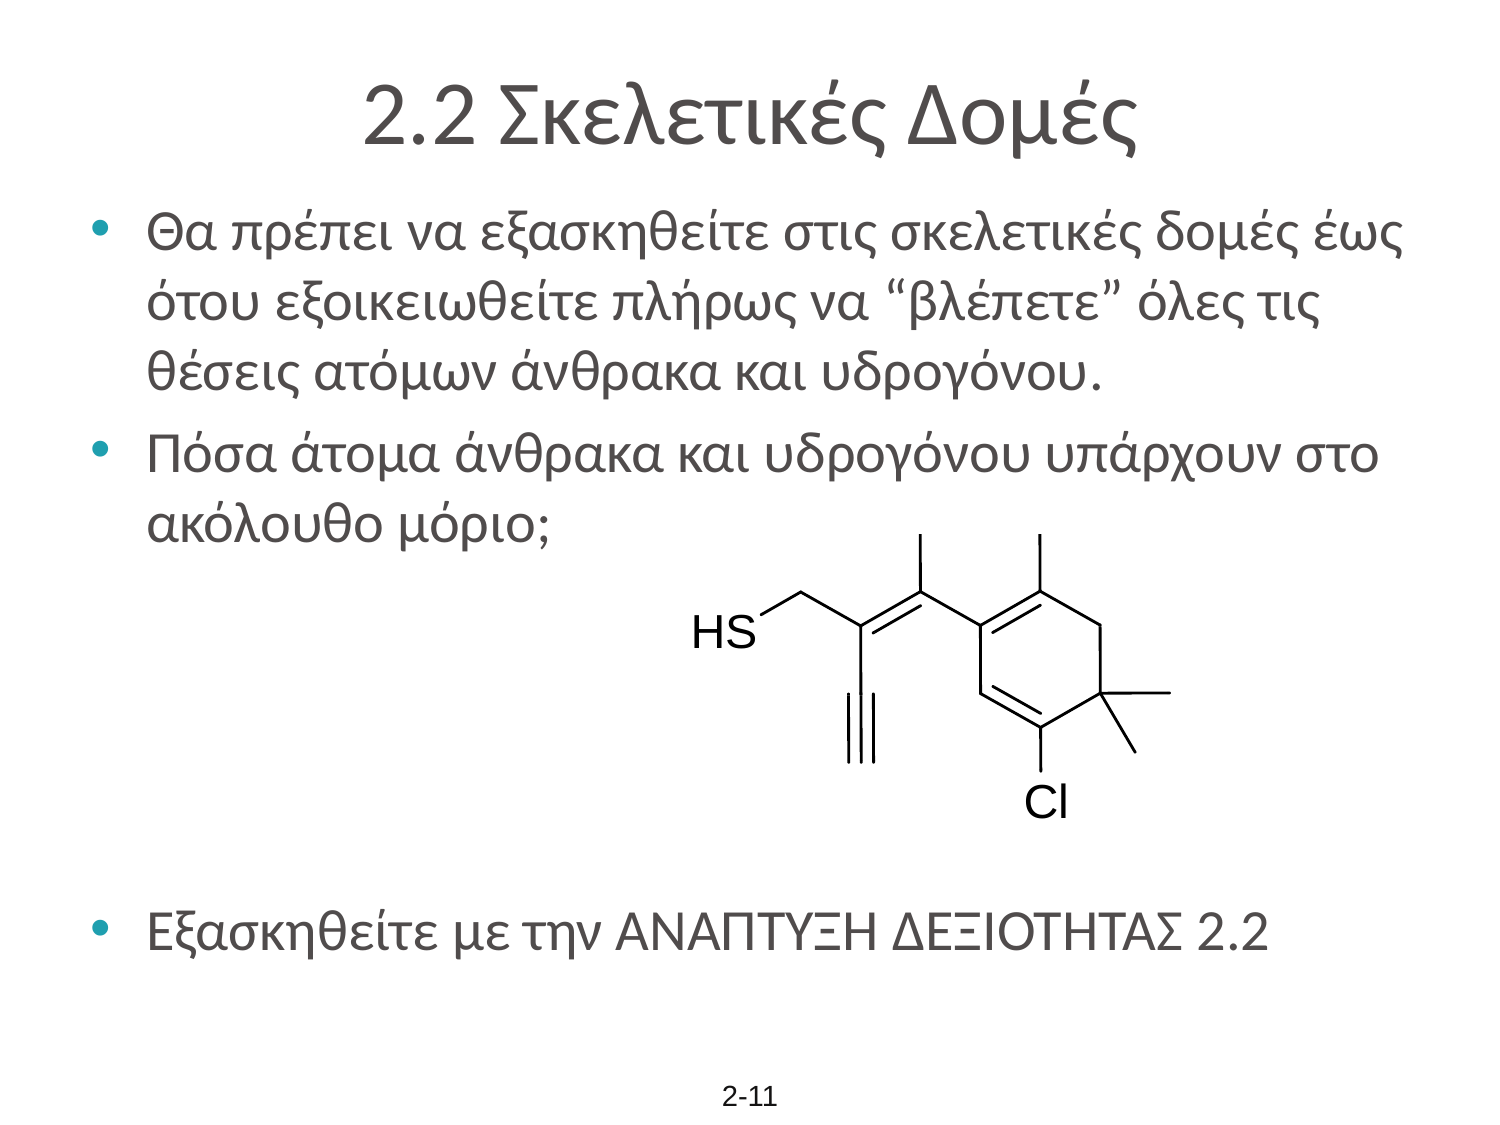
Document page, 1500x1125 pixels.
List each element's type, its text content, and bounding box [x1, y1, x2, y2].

slide_number 2-11 [575, 1065, 925, 1125]
list Θα πρέπει να εξασκηθείτε στις σκελετικές δομές έως ότου εξοικειωθείτε πλήρως να “βλέπετε” όλες τις θέσεις ατόμων άνθρακα και υδρογόνου. Πόσα άτομα άνθρακα και υδρογόνου υπάρχουν στο ακόλουθο μόριο; Εξασκηθείτε με την ΑΝΑΠΤΥΞΗ ΔΕΞΙΟΤΗΤΑΣ 2.2 [74, 184, 1426, 1032]
title 2.2 Σκελετικές Δομές [74, 31, 1426, 184]
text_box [683, 534, 1182, 848]
